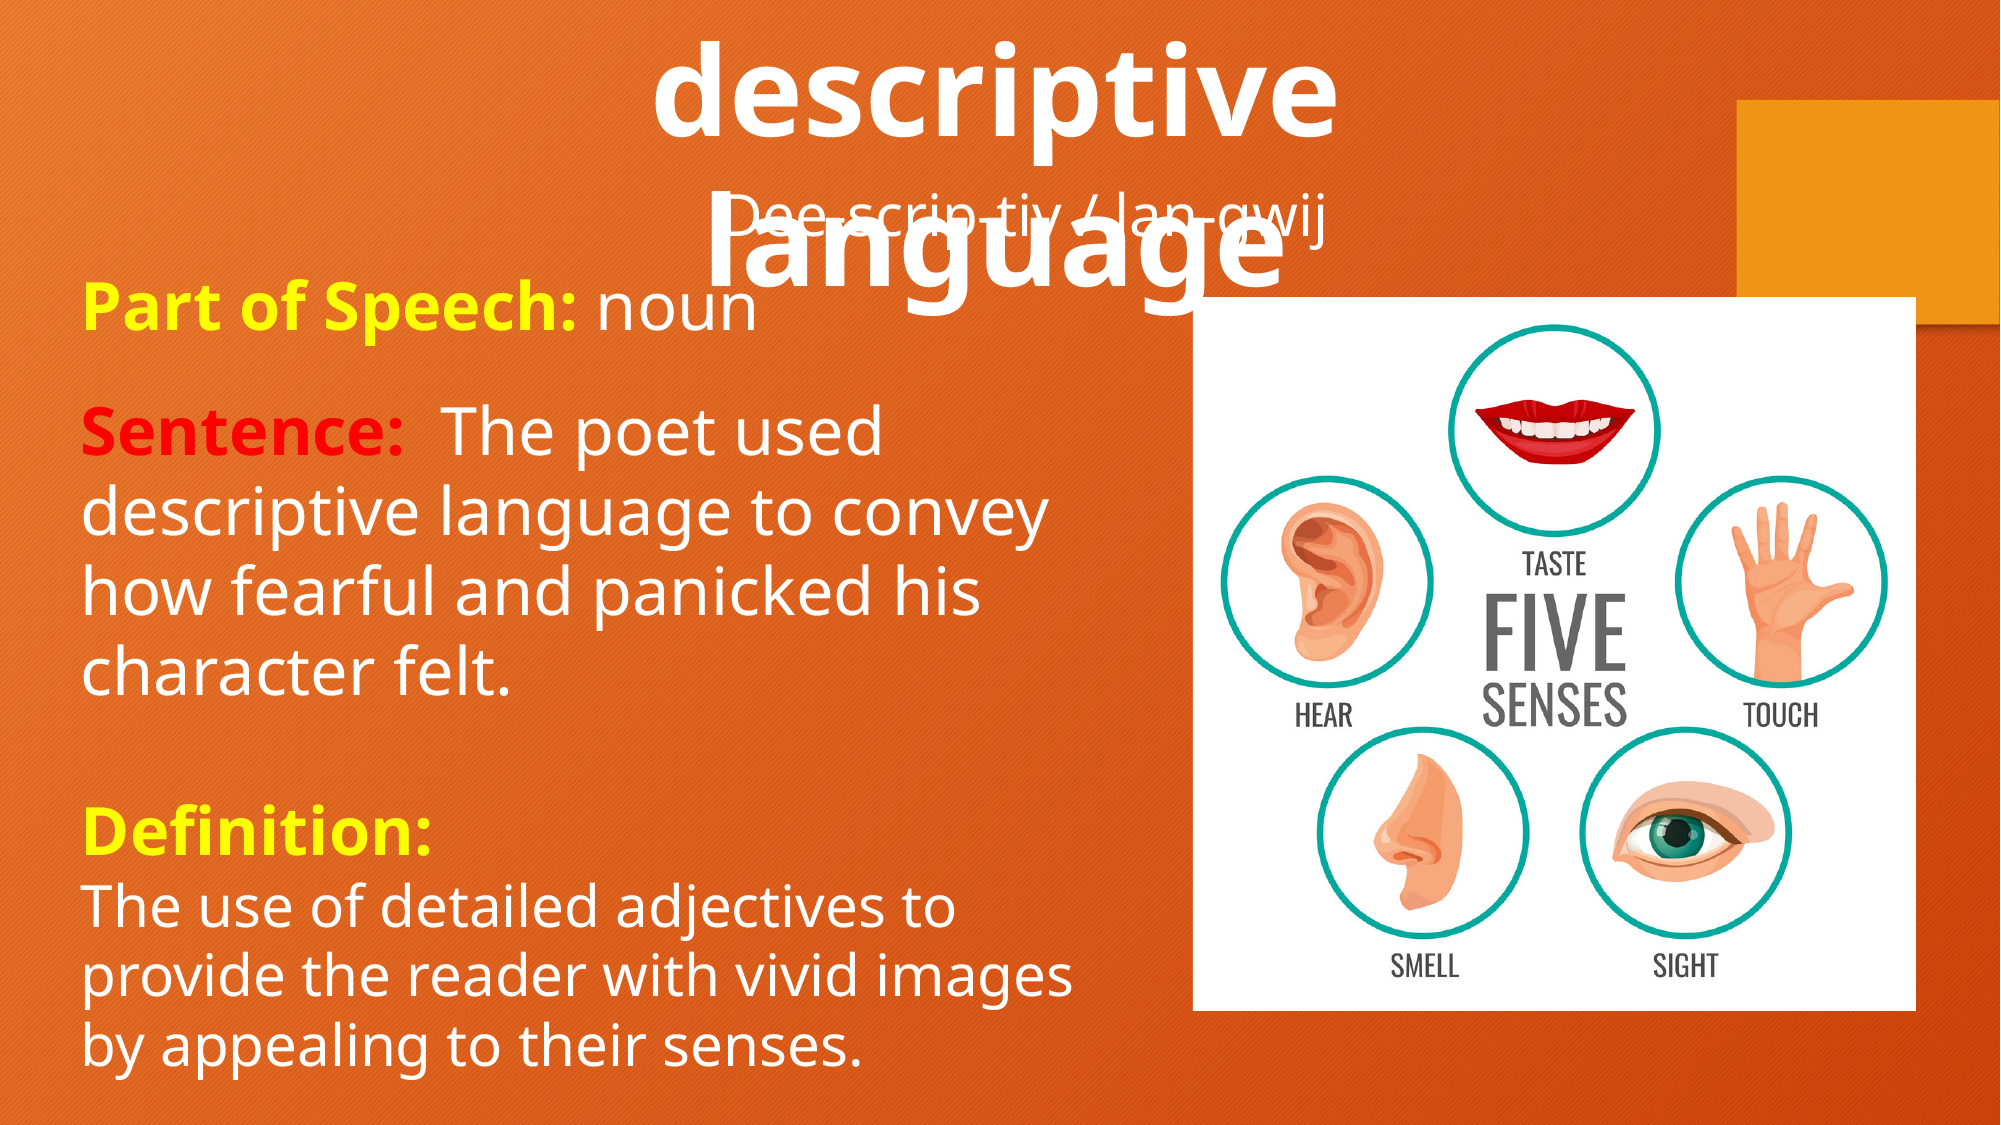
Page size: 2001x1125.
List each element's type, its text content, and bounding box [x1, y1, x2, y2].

text_box Part of Speech: noun Sentence: The poet used descriptive language to convey how fearful and panicked his character felt. Definition: The use of detailed adjectives to provide the reader with vivid images by appealing to their senses. [65, 256, 1169, 1086]
text_box Dee-scrip-tiv / lan-gwij [705, 170, 1509, 256]
text_box descriptive language [327, 4, 1665, 319]
picture [1192, 297, 2000, 1012]
